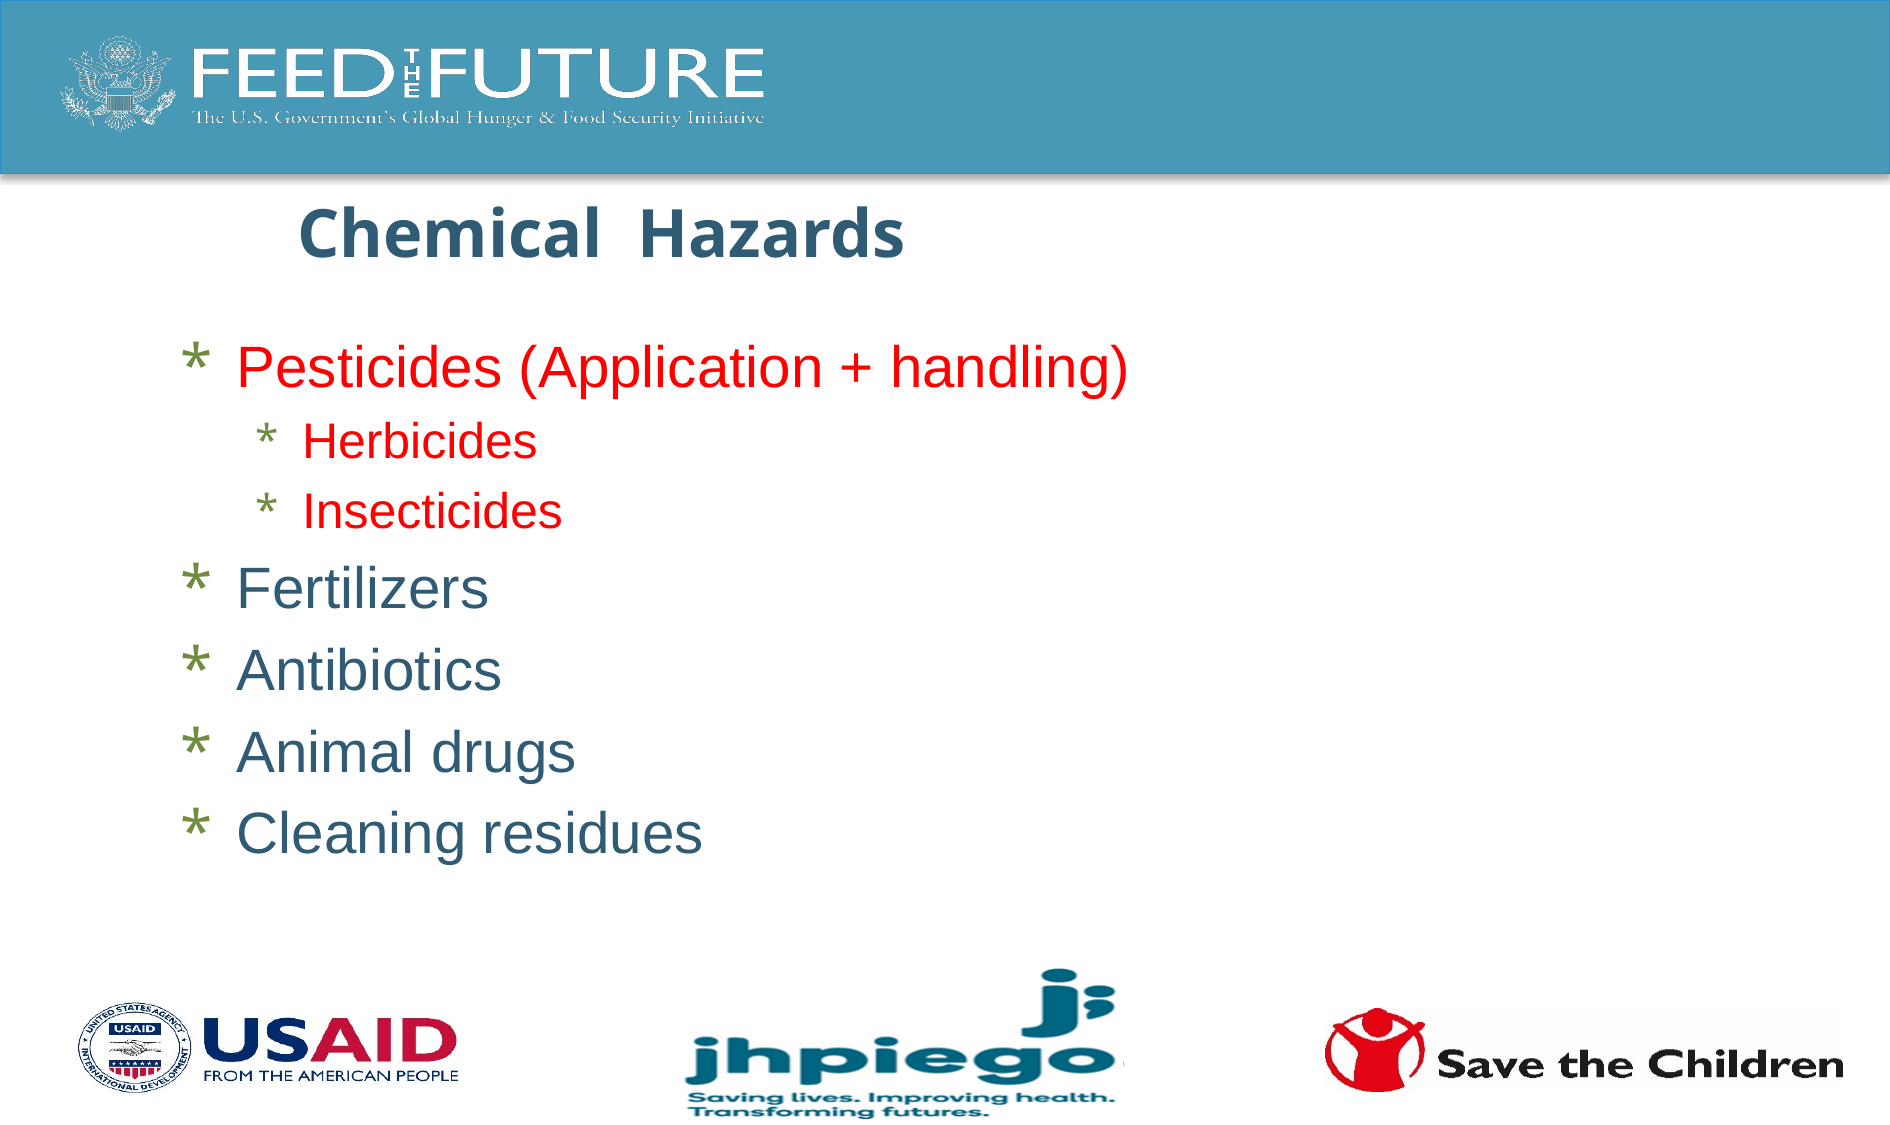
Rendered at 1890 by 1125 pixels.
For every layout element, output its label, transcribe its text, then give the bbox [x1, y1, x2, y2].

picture [22, 974, 513, 1125]
list Pesticides (Application + handling) Herbicides Insecticides Fertilizers Antibiotics Animal drugs Cleaning residues [165, 286, 1713, 1012]
picture [1325, 1008, 1843, 1092]
picture [672, 965, 1124, 1120]
text_box Chemical Hazards [282, 183, 1683, 278]
